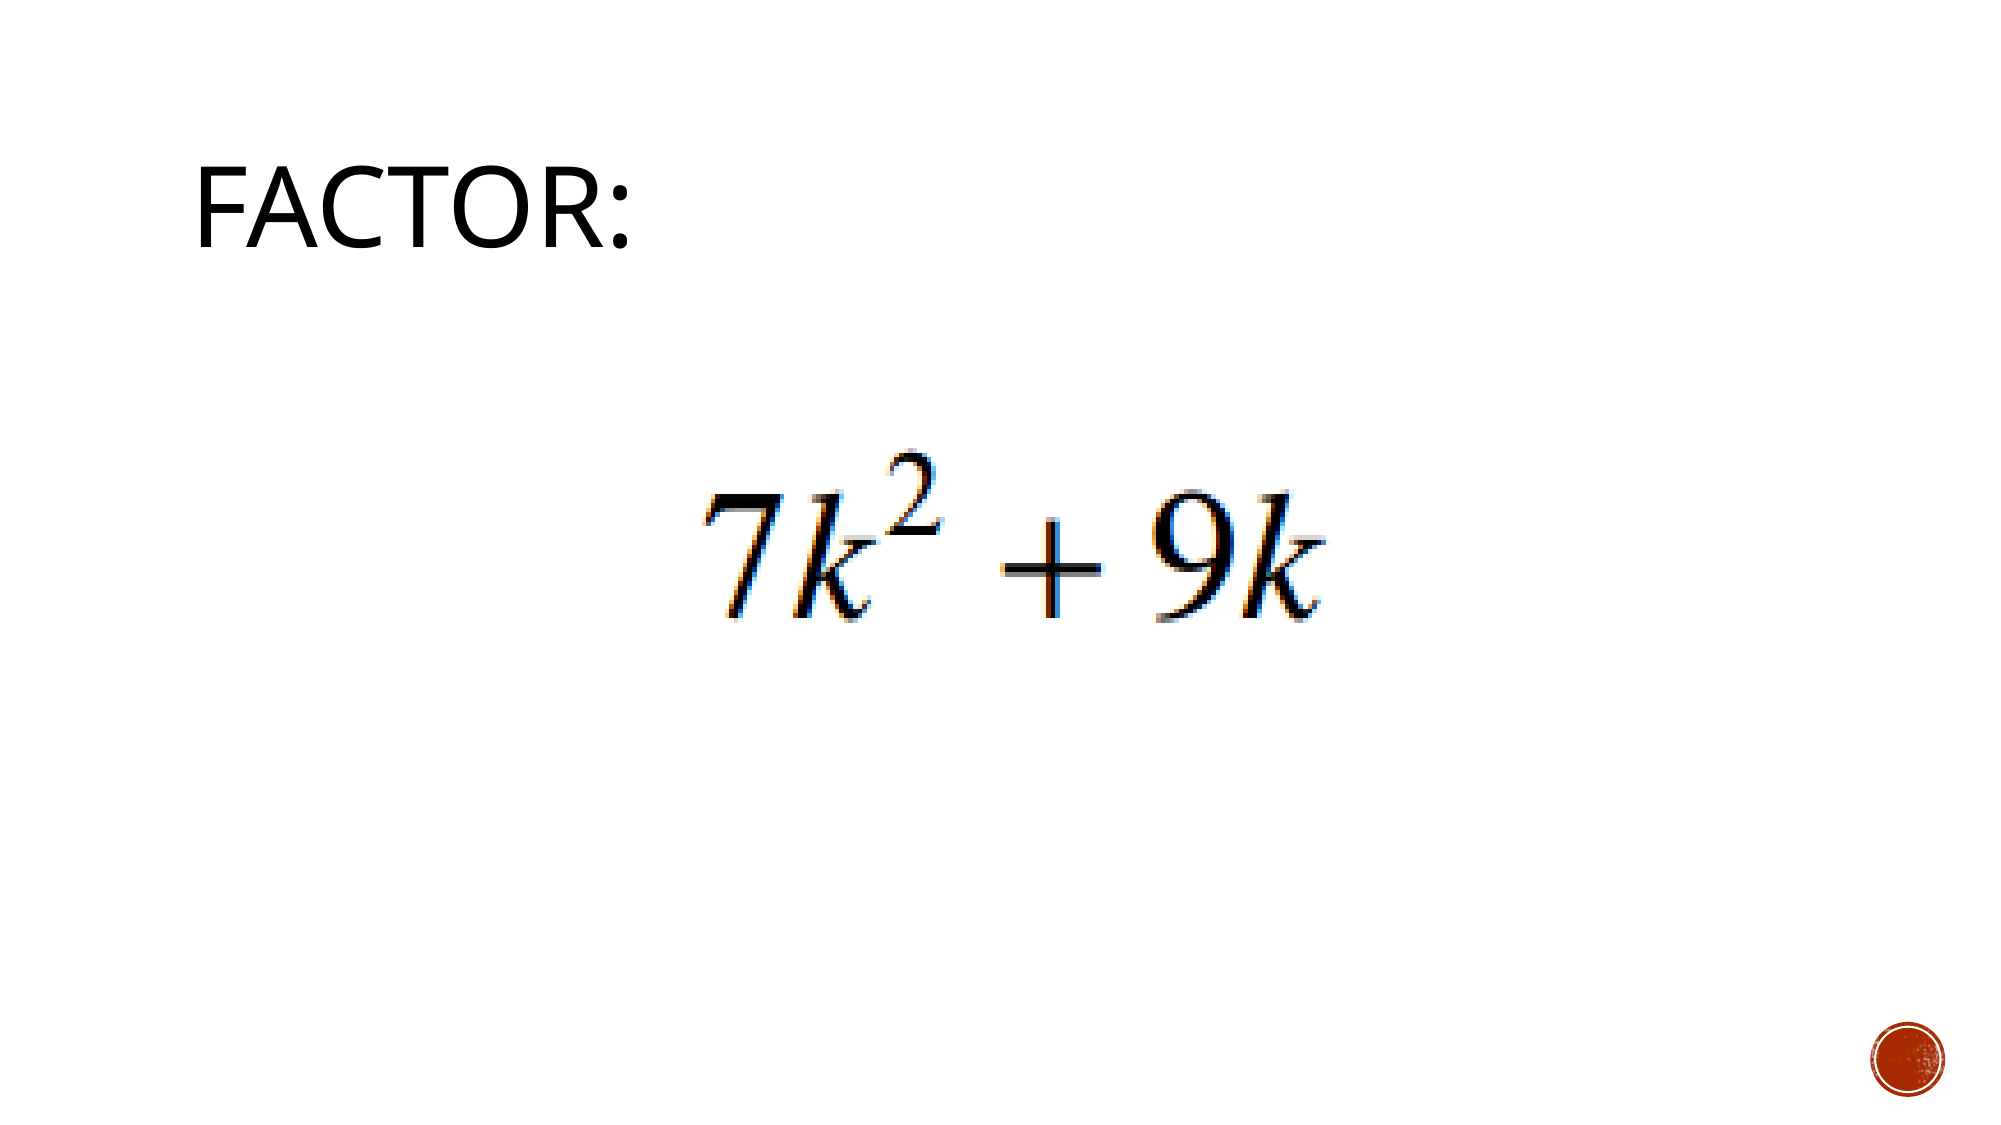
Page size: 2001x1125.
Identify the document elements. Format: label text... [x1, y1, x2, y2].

title Factor: [175, 79, 1826, 344]
picture [624, 343, 1377, 747]
